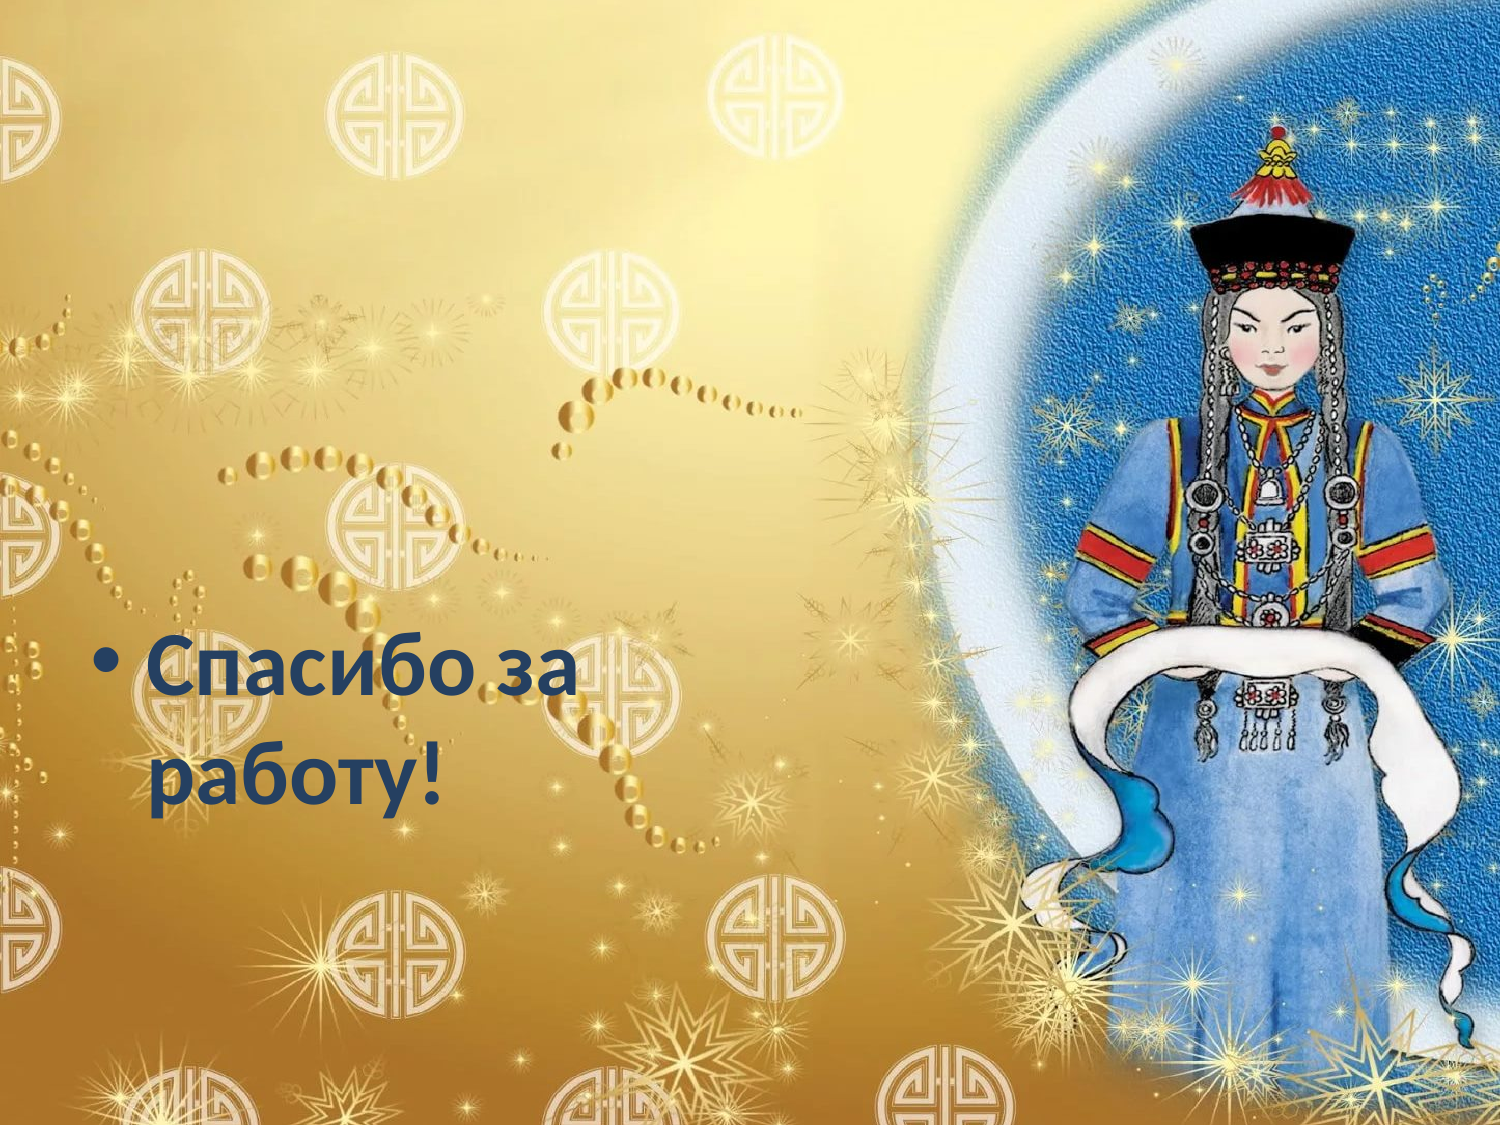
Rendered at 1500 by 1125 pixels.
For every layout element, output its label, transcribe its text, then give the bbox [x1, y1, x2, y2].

picture [0, 0, 1500, 1125]
list Спасибо за работу! [75, 262, 738, 1005]
